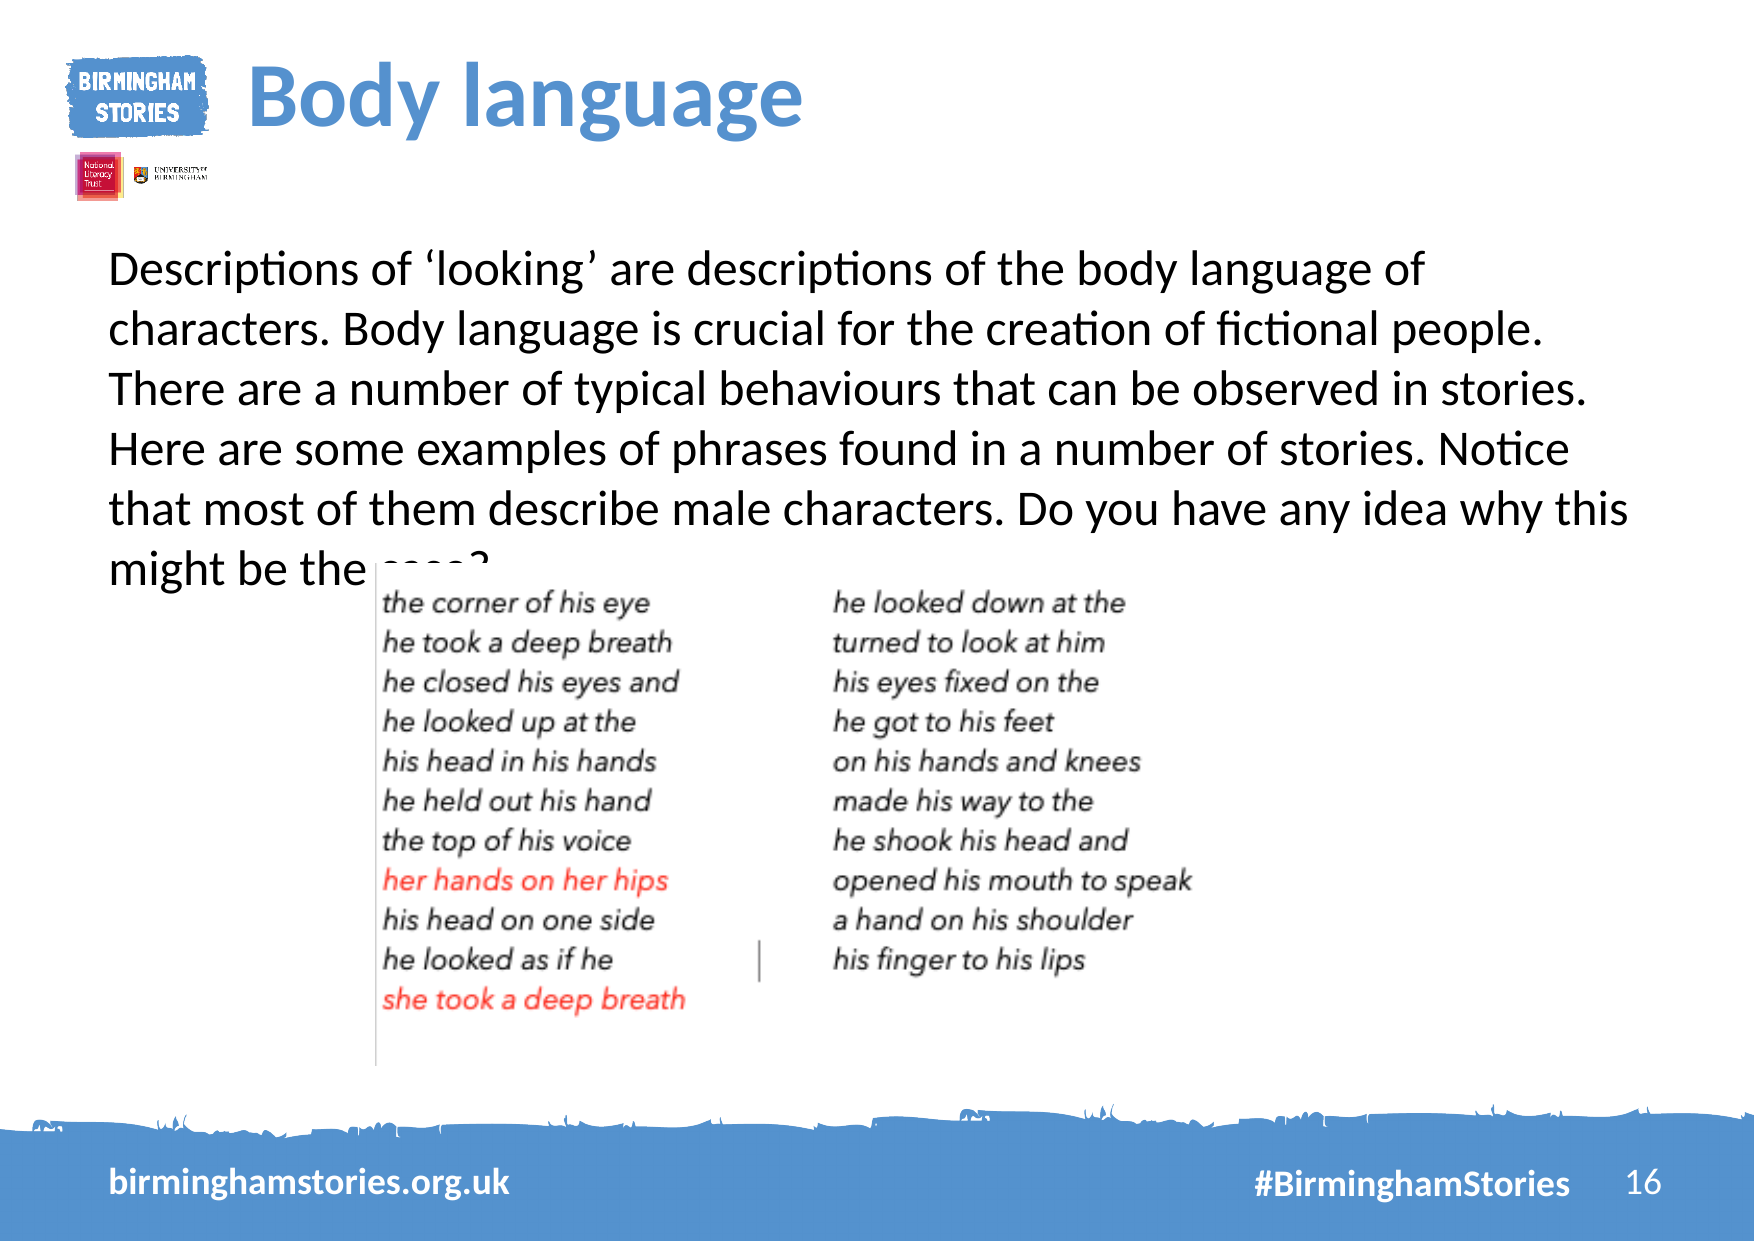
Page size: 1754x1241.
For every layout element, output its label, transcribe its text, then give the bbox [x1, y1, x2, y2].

picture [374, 563, 1276, 1067]
footer birminghamstories.org.uk [93, 1149, 1331, 1210]
title Body language [232, 50, 1746, 144]
subtitle Descriptions of ‘looking’ are descriptions of the body language of characters. Body language is crucial for the creation of fictional people. There are a number of typical behaviours that can be observed in stories. Here are some examples of phrases found in a number of stories. Notice that most of them describe male characters. Do you have any idea why this might be the case? [93, 227, 1653, 1066]
picture [0, 1098, 1754, 1241]
picture [45, 33, 233, 221]
